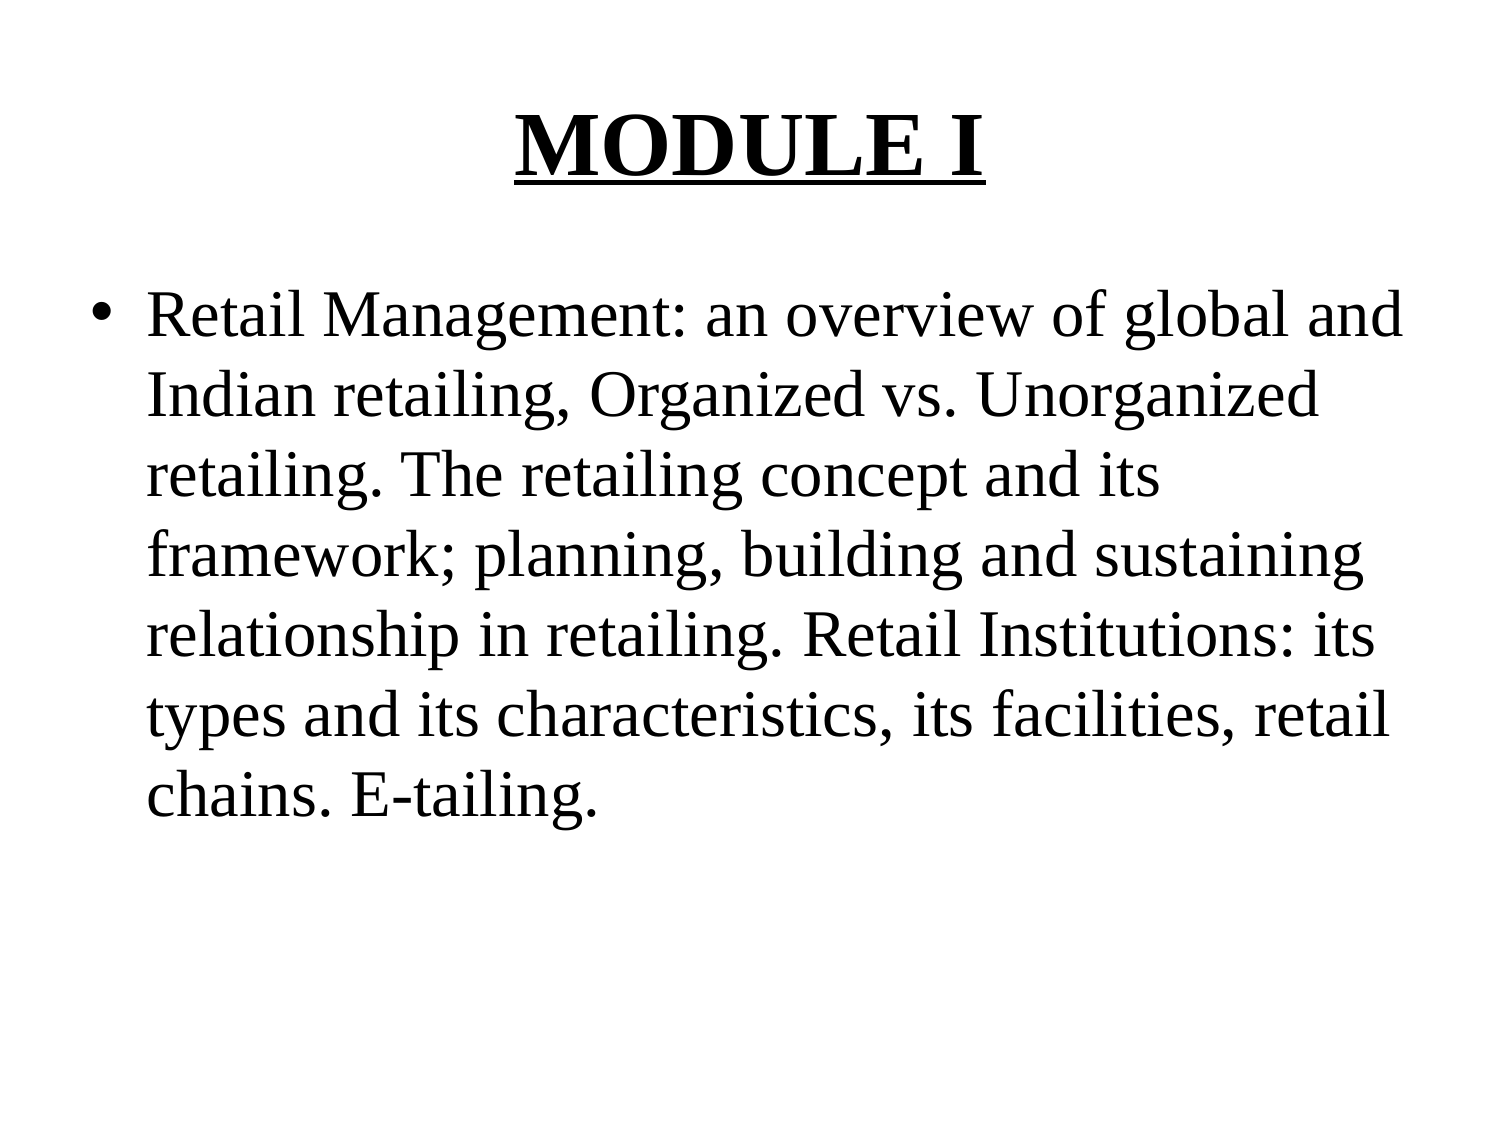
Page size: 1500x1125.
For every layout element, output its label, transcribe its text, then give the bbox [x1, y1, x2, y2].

title MODULE I [75, 45, 1425, 233]
list Retail Management: an overview of global and Indian retailing, Organized vs. Unorganized retailing. The retailing concept and its framework; planning, building and sustaining relationship in retailing. Retail Institutions: its types and its characteristics, its facilities, retail chains. E-tailing. [75, 262, 1425, 1005]
